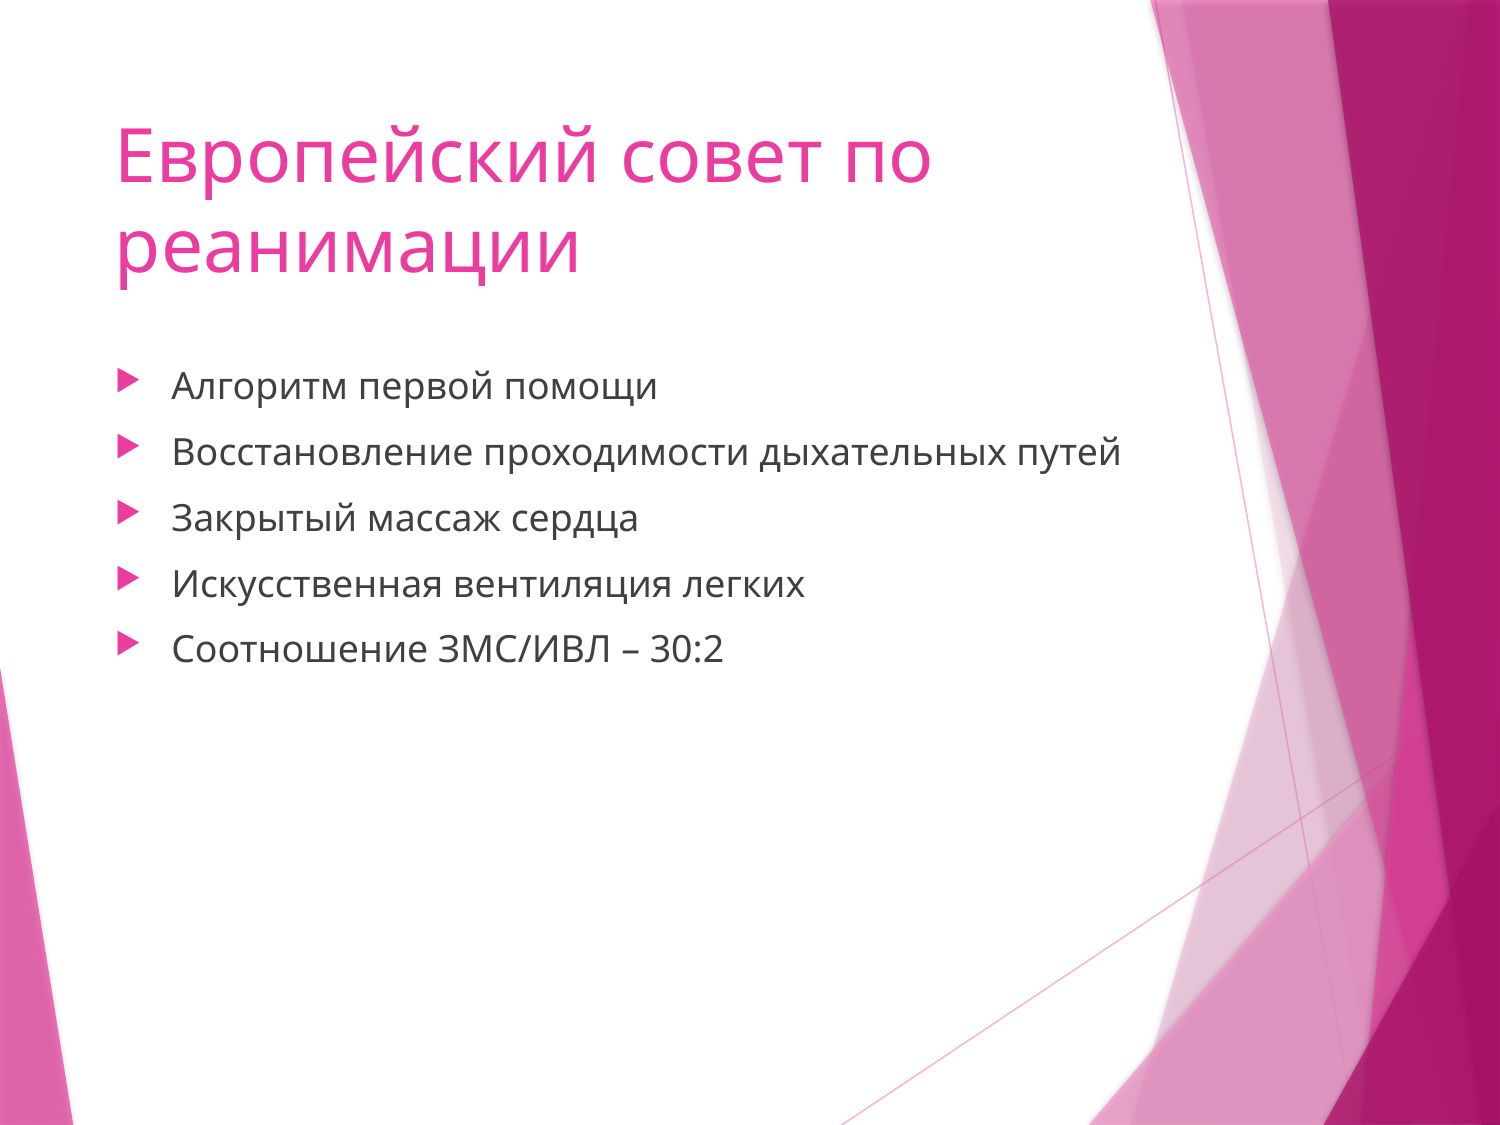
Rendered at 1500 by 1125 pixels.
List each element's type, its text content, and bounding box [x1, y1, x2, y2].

title Европейский совет по реанимации [99, 99, 1142, 317]
list Алгоритм первой помощи Восстановление проходимости дыхательных путей Закрытый массаж сердца Искусственная вентиляция легких Соотношение ЗМС/ИВЛ – 30:2 [99, 354, 1142, 992]
